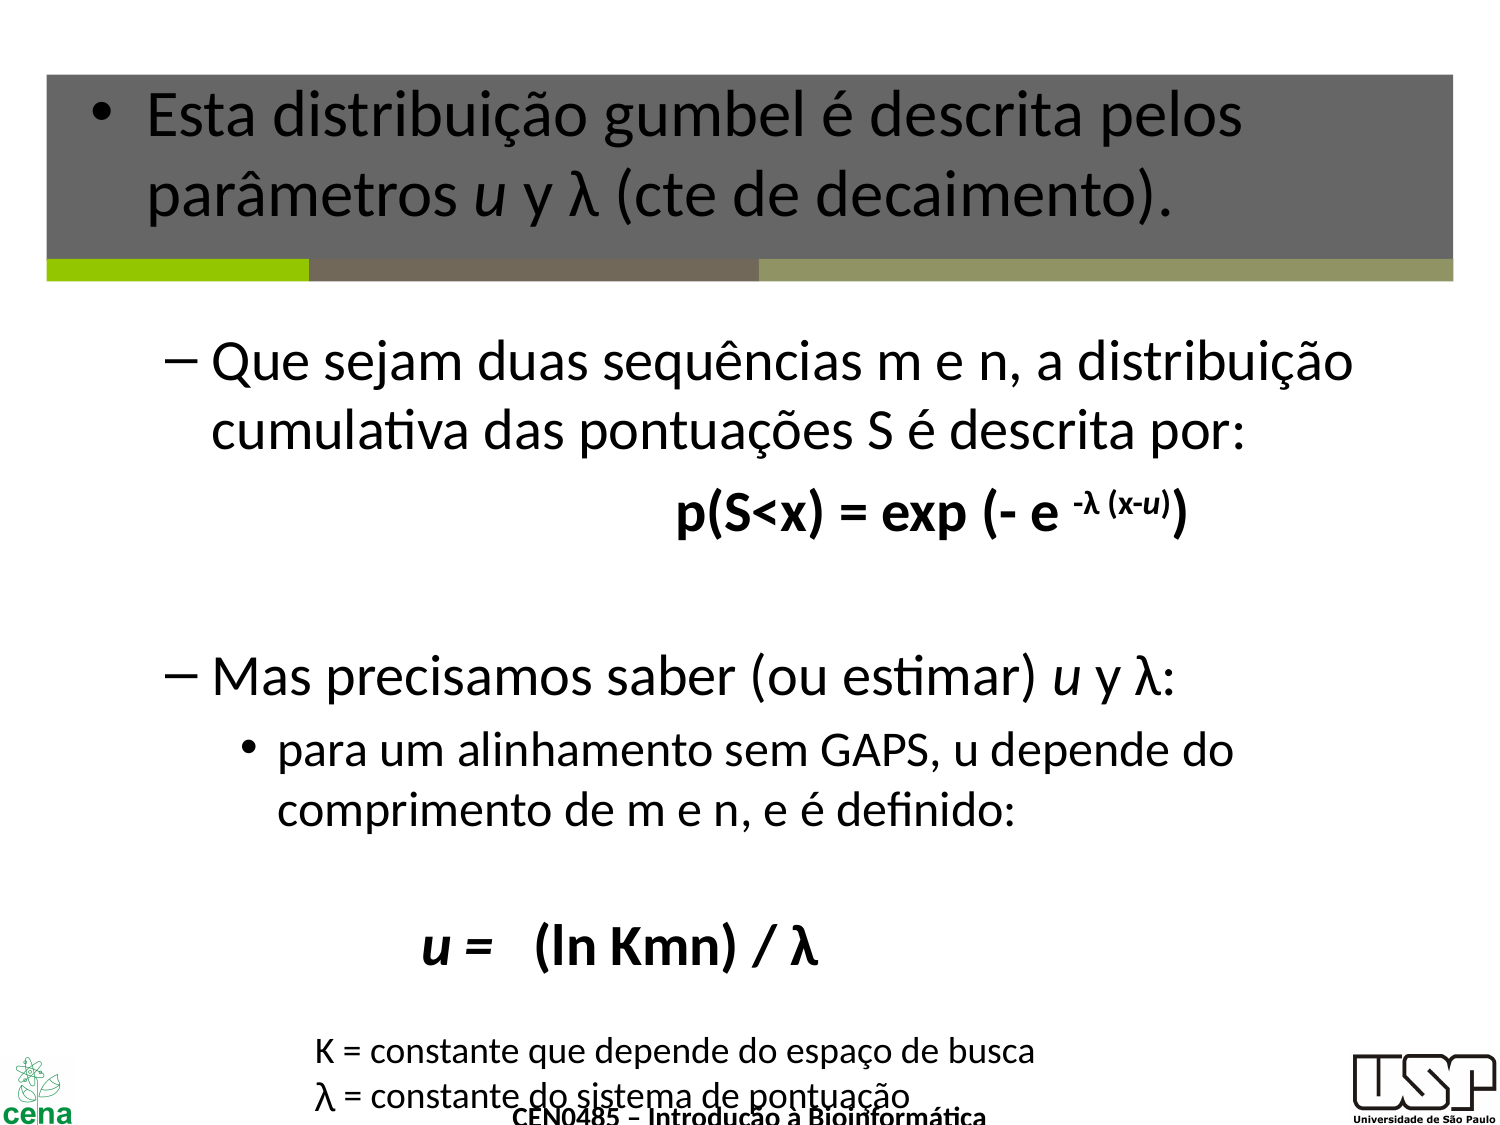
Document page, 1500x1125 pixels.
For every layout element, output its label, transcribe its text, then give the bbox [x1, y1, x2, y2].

text_box K = constante que depende do espaço de busca = constante do sistema de pontuação [299, 1018, 1288, 1124]
text_box Esta distribuição gumbel é descrita pelos parâmetros u y λ (cte de decaimento). Que sejam duas sequências m e n, a distribuição cumulativa das pontuações S é descrita por: p(S<x) = exp (- e -λ (x-u)) Mas precisamos saber (ou estimar) u y λ: para um alinhamento sem GAPS, u depende do comprimento de m e n, e é definido: u = (ln Kmn) / λ [74, 62, 1425, 1005]
picture [1349, 1048, 1500, 1125]
picture [1, 1055, 74, 1125]
